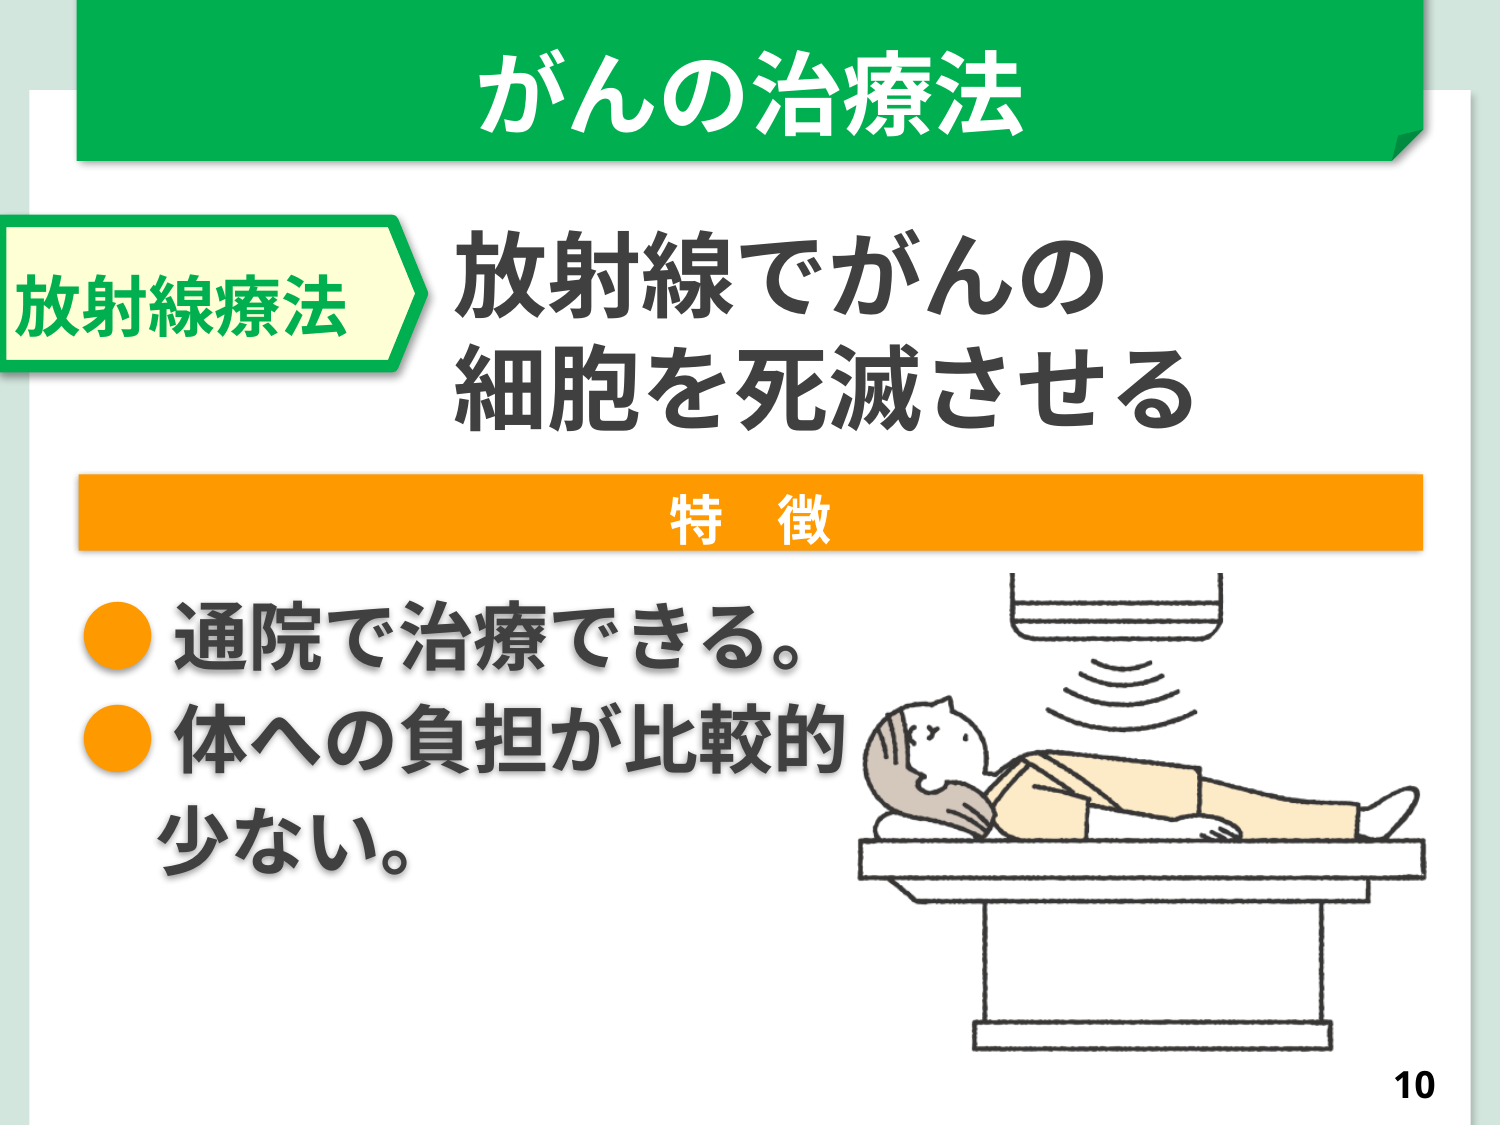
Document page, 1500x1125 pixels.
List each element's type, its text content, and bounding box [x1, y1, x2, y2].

text_box がんの治療法 [361, 29, 1140, 155]
picture [811, 573, 1446, 1071]
text_box 放射線でがんの 細胞を死滅させる [438, 209, 1219, 450]
text_box 放射線療法 [0, 218, 424, 369]
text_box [65, 474, 1424, 796]
text_box 10 [1359, 1049, 1470, 1119]
